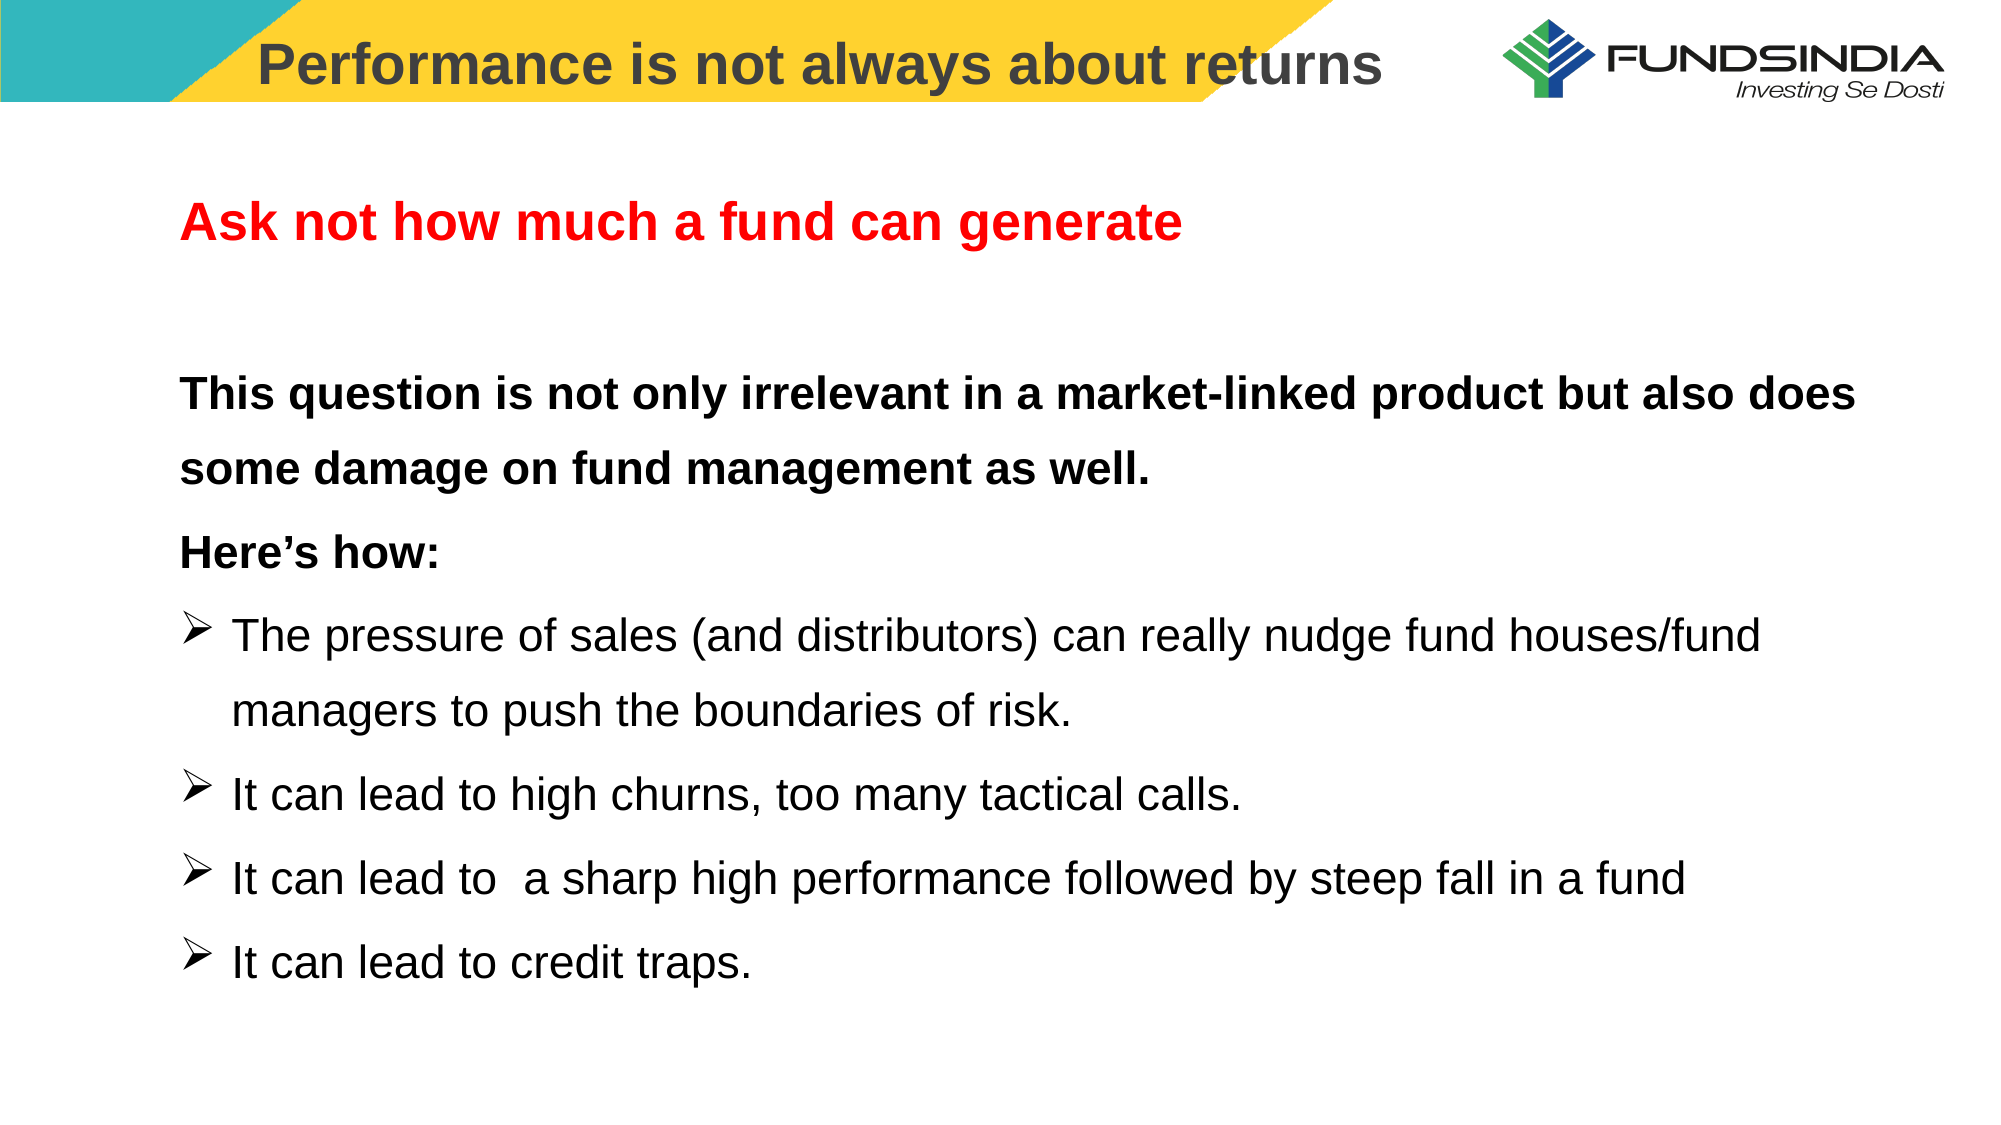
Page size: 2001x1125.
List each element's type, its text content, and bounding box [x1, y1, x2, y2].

list Ask not how much a fund can generate This question is not only irrelevant in a market-linked product but also does some damage on fund management as well. Here’s how: The pressure of sales (and distributors) can really nudge fund houses/fund managers to push the boundaries of risk. It can lead to high churns, too many tactical calls. It can lead to a sharp high performance followed by steep fall in a fund It can lead to credit traps. [164, 157, 1915, 1005]
text_box Performance is not always about returns [242, 18, 1501, 104]
